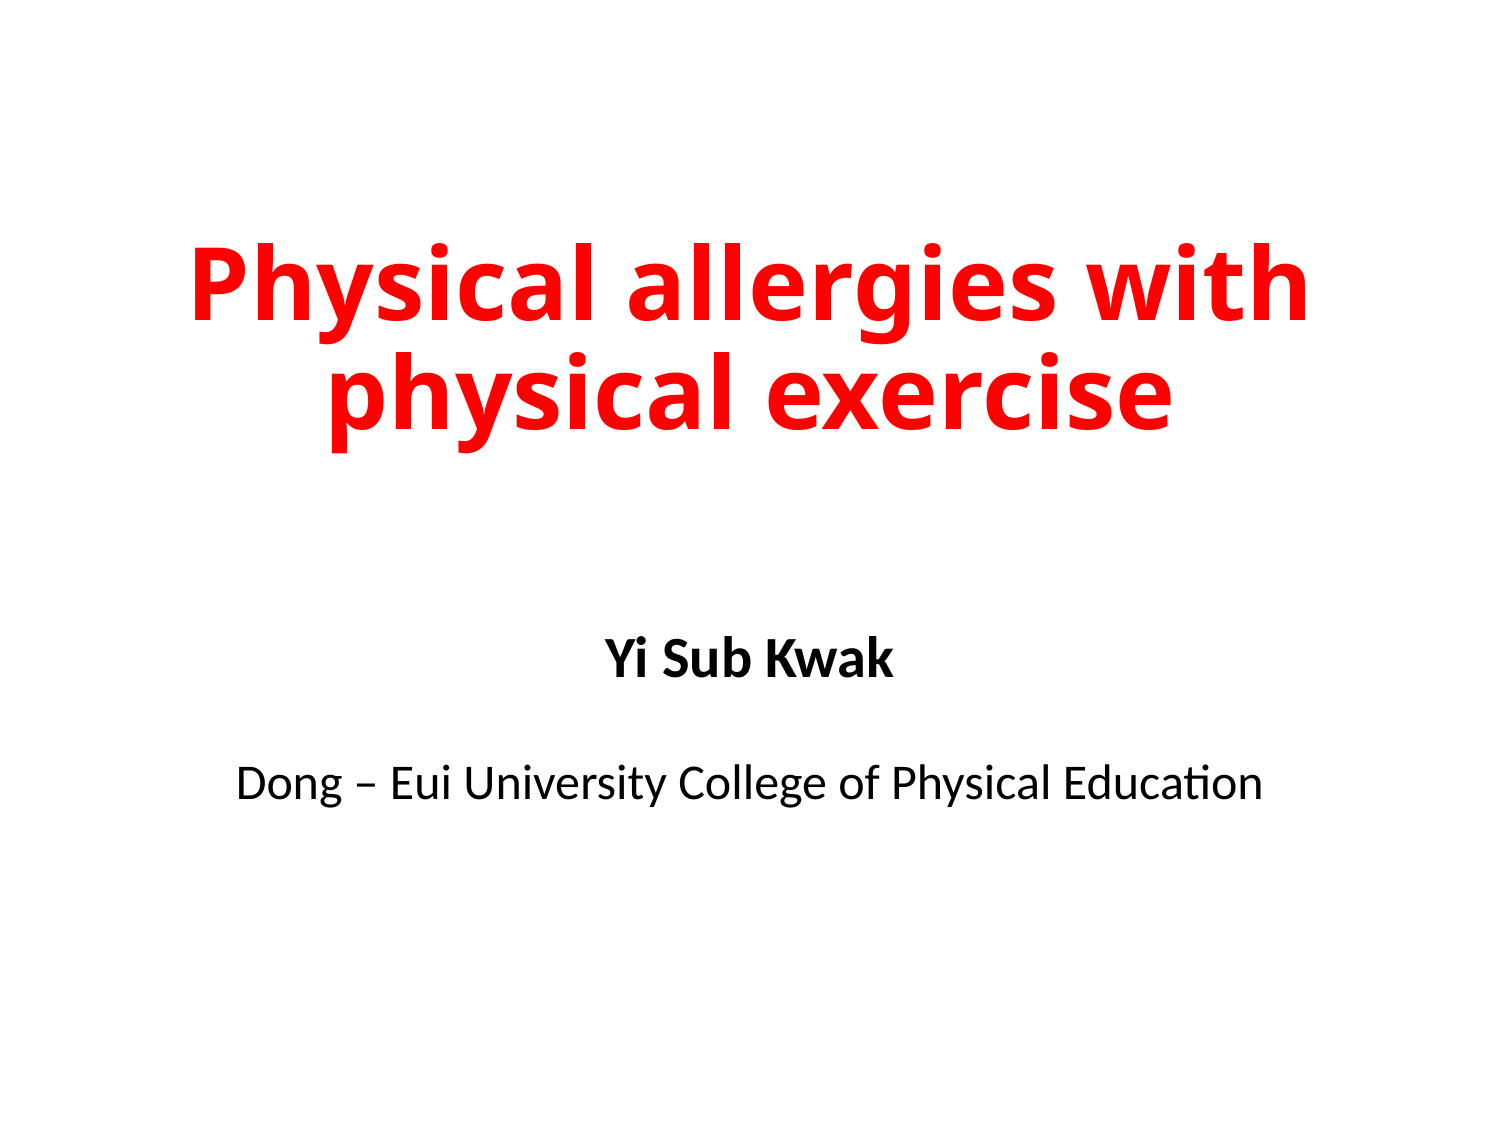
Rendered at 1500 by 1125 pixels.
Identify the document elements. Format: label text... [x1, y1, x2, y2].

subtitle Yi Sub Kwak Dong – Eui University College of Physical Education [187, 619, 1313, 894]
title Physical allergies with physical exercise [123, 186, 1376, 499]
